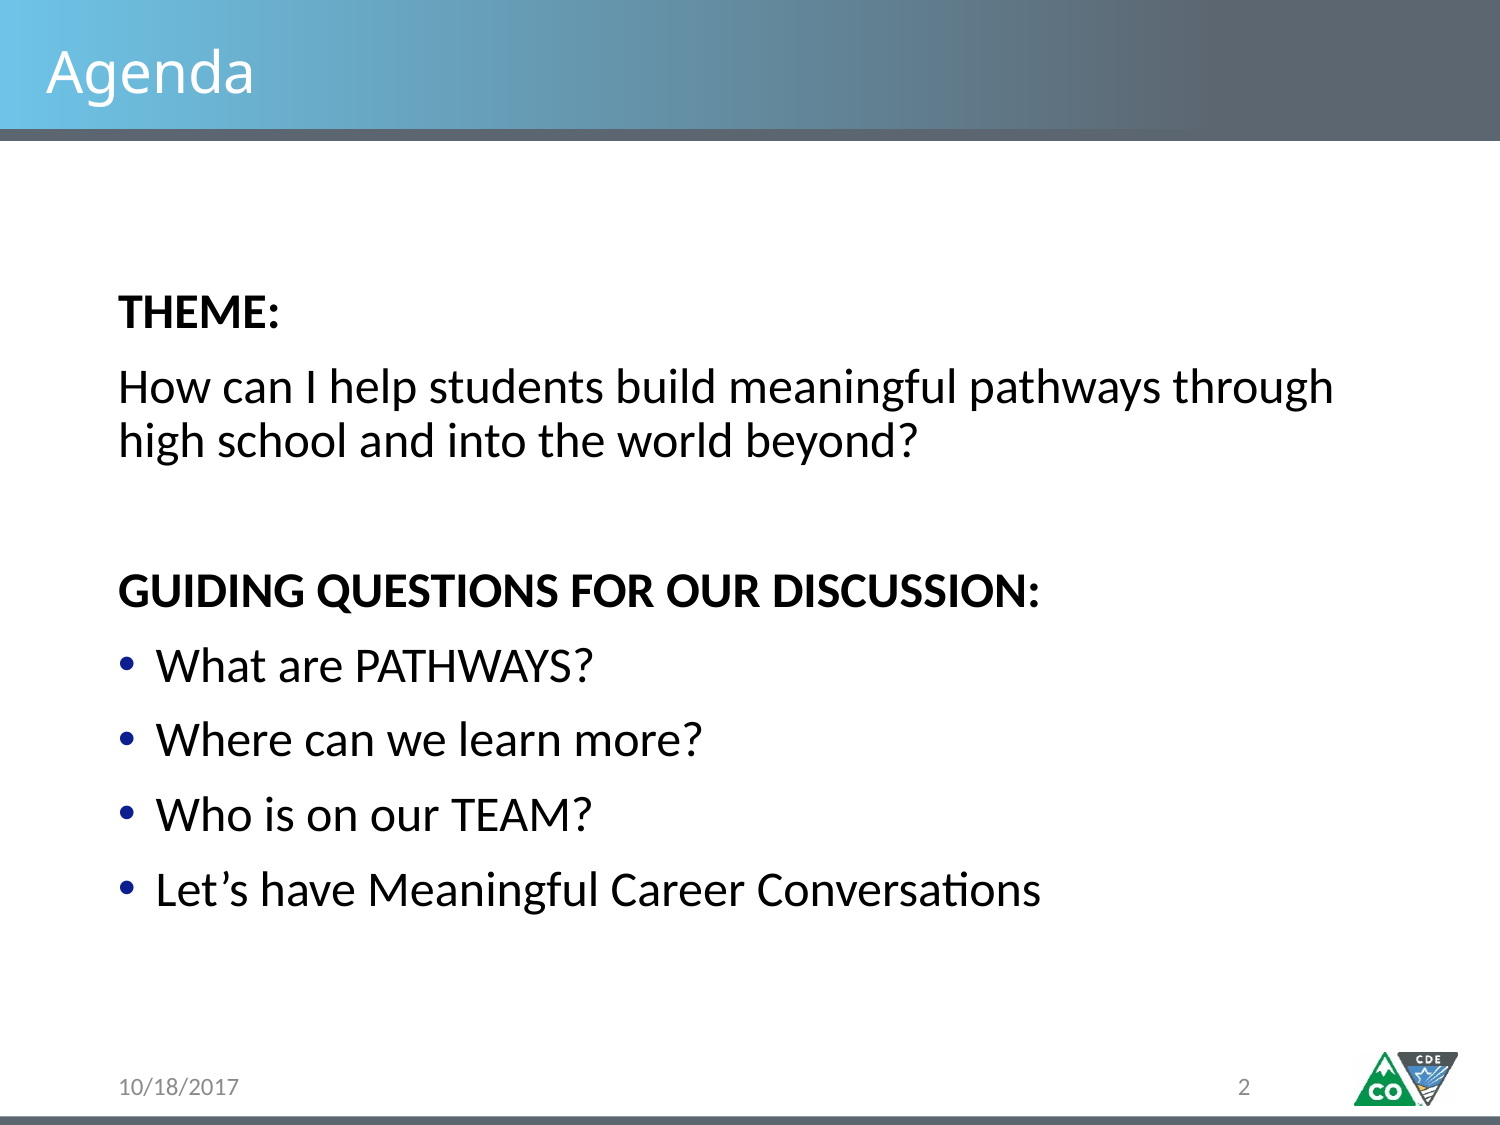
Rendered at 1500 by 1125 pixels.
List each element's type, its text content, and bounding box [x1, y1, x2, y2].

picture [1354, 1052, 1458, 1106]
list THEME: How can I help students build meaningful pathways through high school and into the world beyond? GUIDING QUESTIONS FOR OUR DISCUSSION: What are PATHWAYS? Where can we learn more? Who is on our TEAM? Let’s have Meaningful Career Conversations [103, 197, 1397, 1024]
title Agenda [31, 31, 1326, 117]
